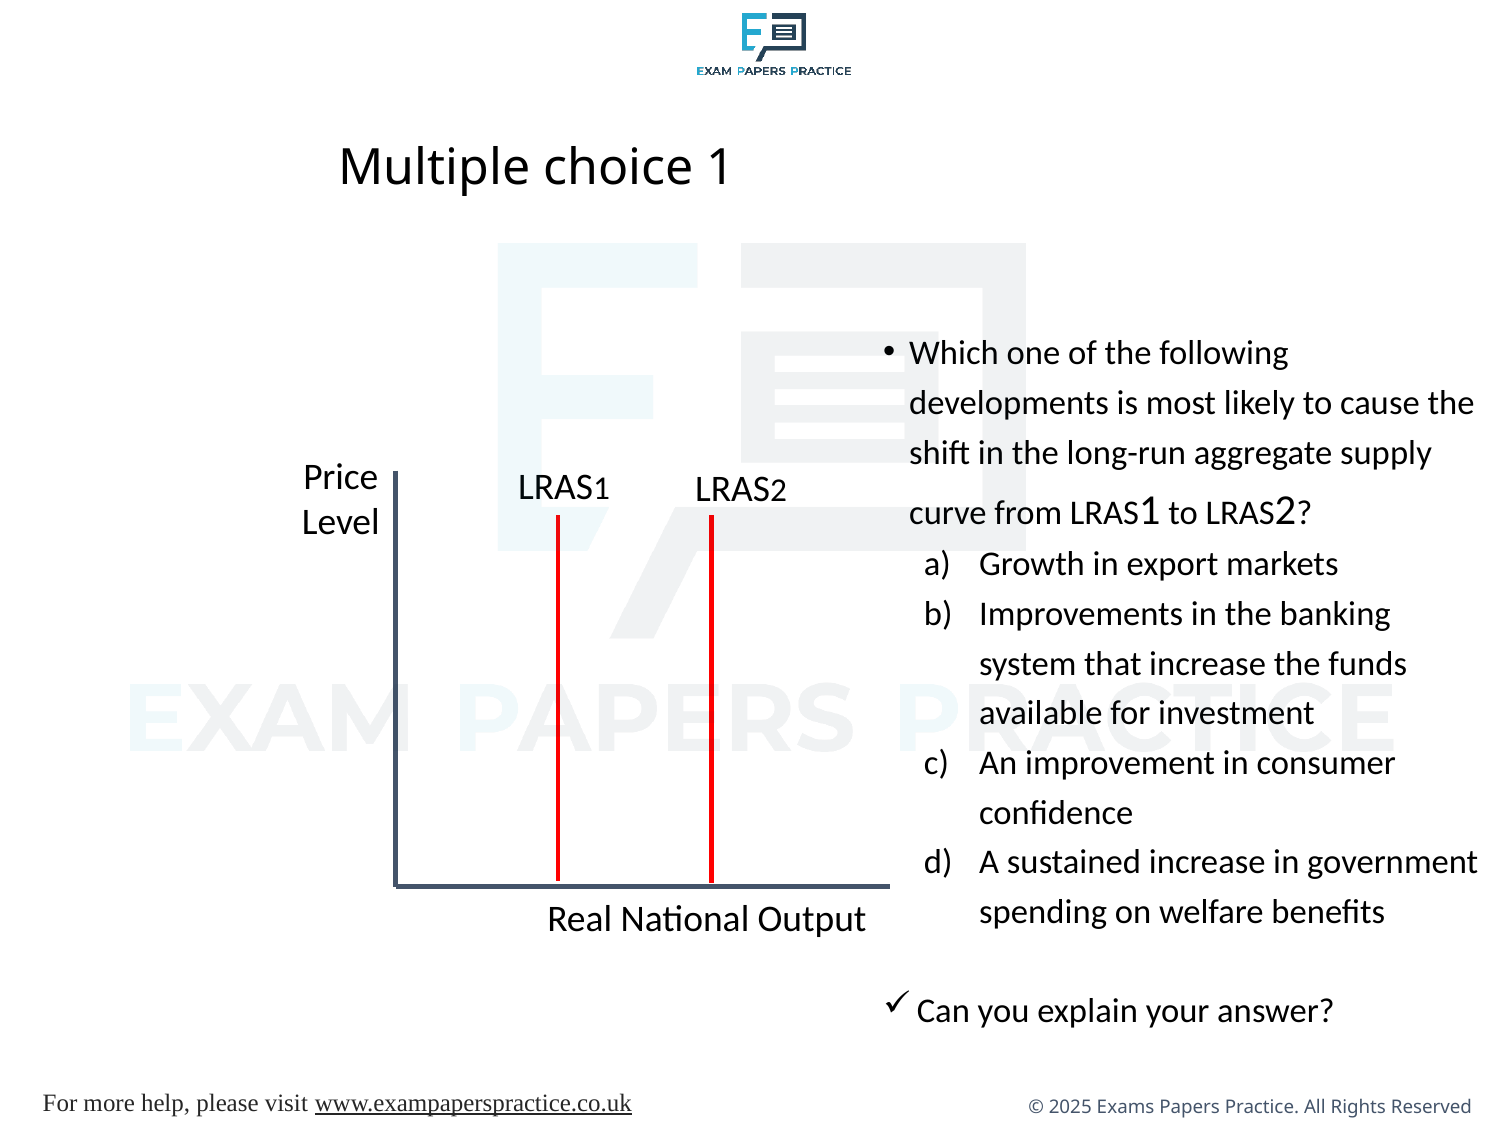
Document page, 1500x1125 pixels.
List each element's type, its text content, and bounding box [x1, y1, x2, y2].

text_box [280, 753, 939, 948]
text_box For more help, please visit www.exampaperspractice.co.uk [6, 1079, 669, 1118]
title Multiple choice 1 [323, 59, 1397, 278]
picture [130, 243, 1394, 753]
picture [697, 13, 851, 75]
list Which one of the following developments is most likely to cause the shift in the long-run aggregate supply curve from LRAS1 to LRAS2? Growth in export markets Improvements in the banking system that increase the funds available for investment An improvement in consumer confidence A sustained increase in government spending on welfare benefits Can you explain your answer? [868, 314, 1500, 1047]
text_box © 2025 Exams Papers Practice. All Rights Reserved [999, 1087, 1500, 1125]
